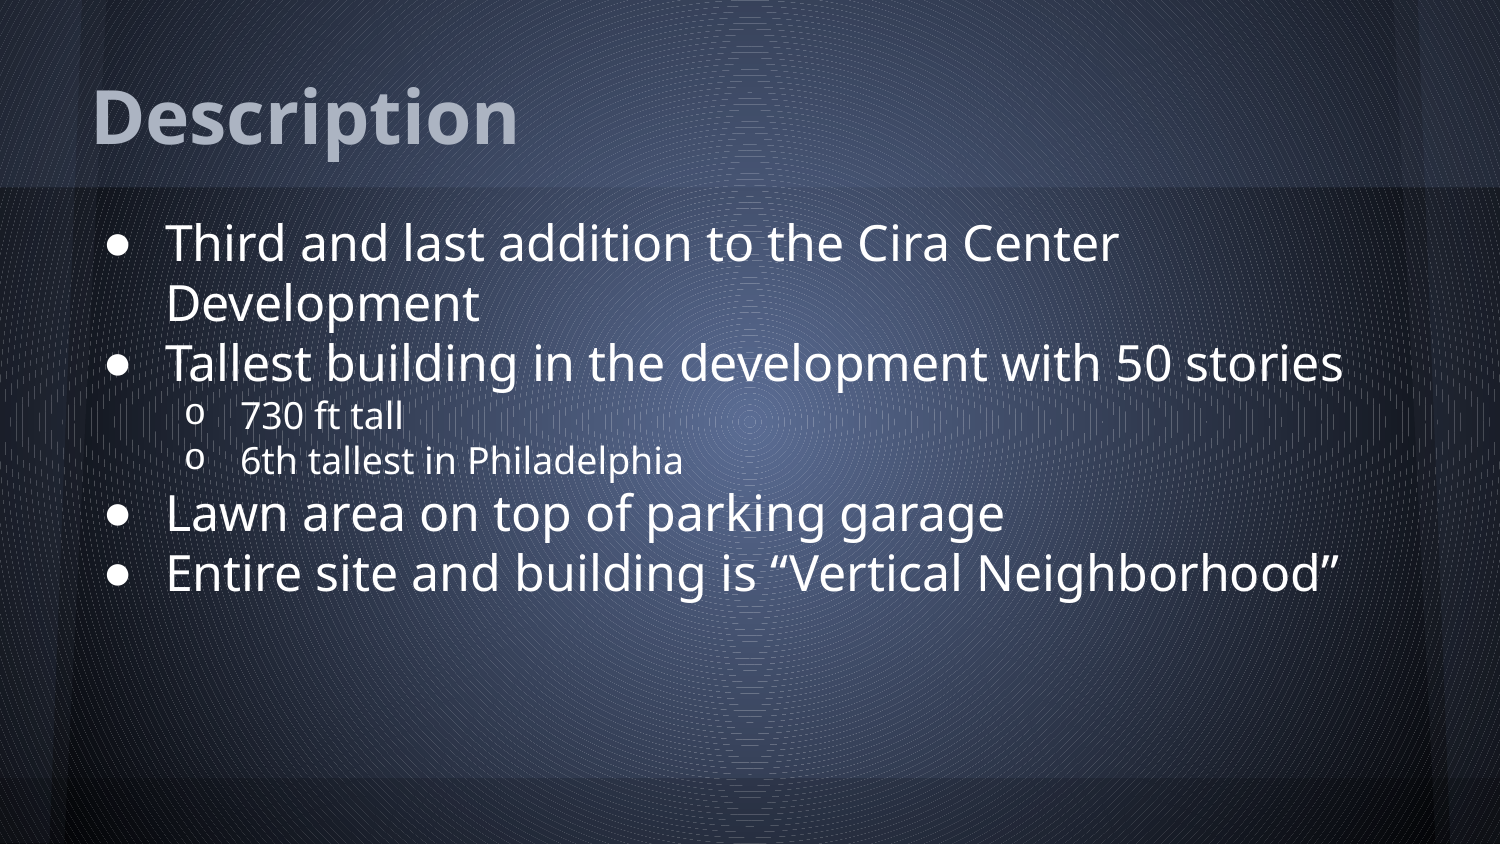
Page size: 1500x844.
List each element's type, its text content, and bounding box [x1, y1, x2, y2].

title Description [75, 33, 1425, 175]
list Third and last addition to the Cira Center Development Tallest building in the development with 50 stories 730 ft tall 6th tallest in Philadelphia Lawn area on top of parking garage Entire site and building is “Vertical Neighborhood” [75, 196, 1425, 808]
